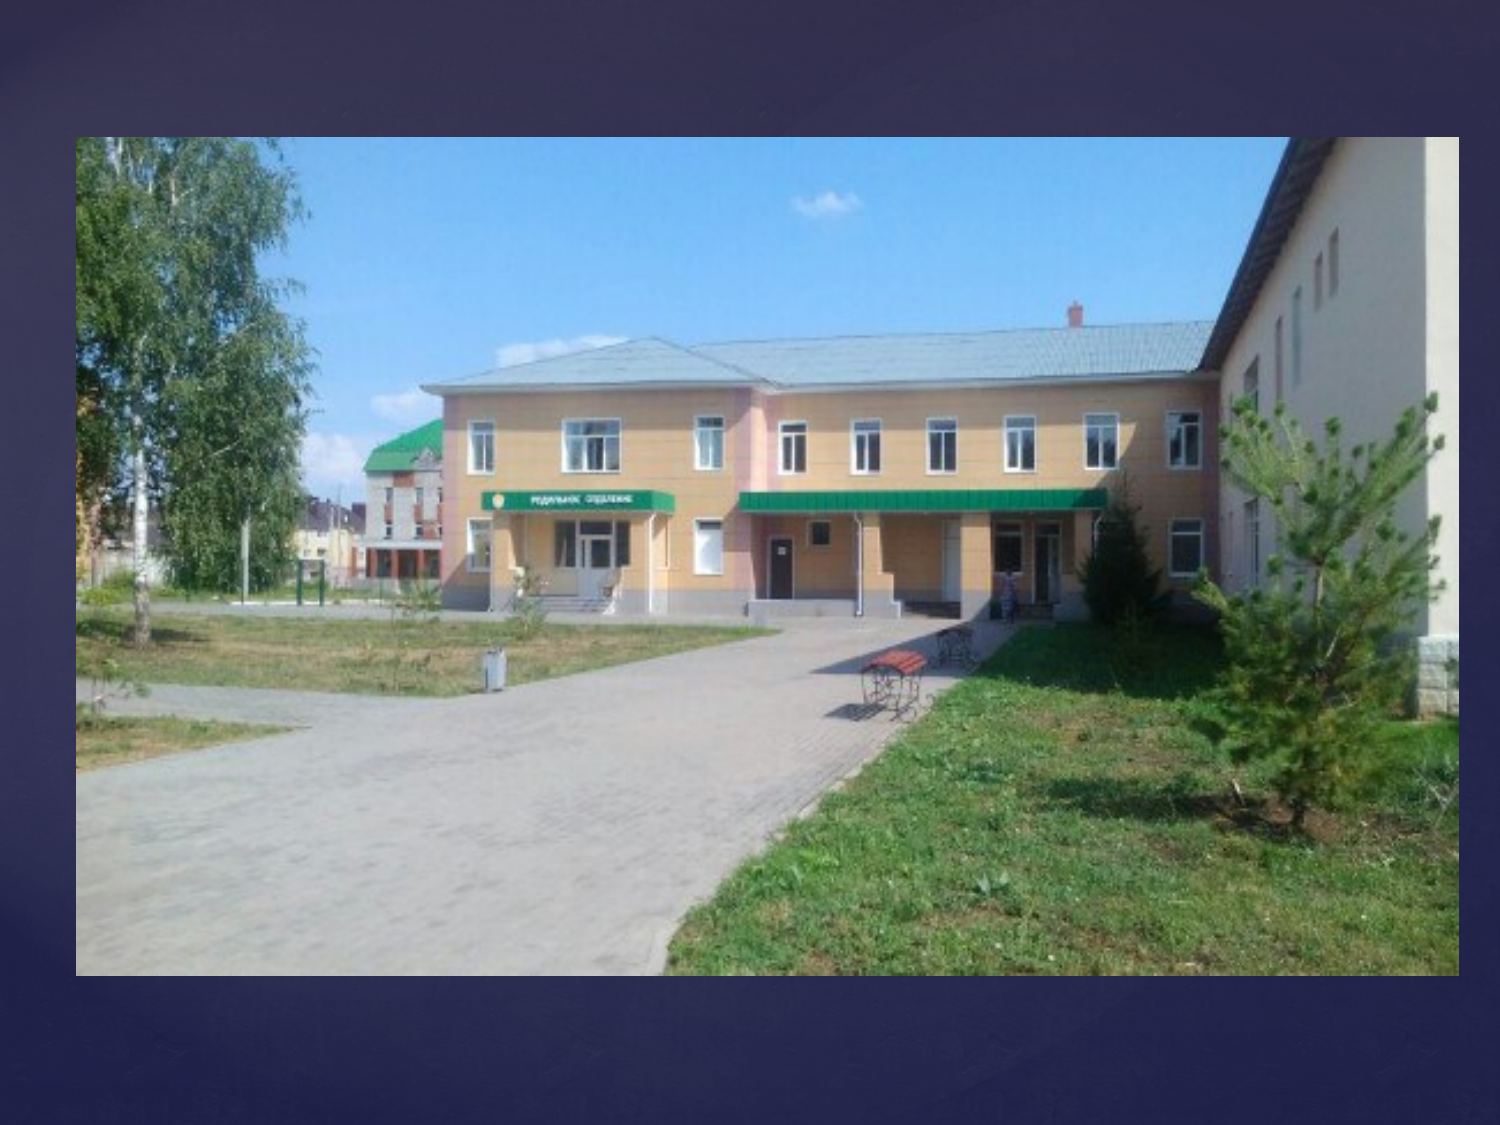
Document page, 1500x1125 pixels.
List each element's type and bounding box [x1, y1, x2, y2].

list [76, 136, 1460, 977]
